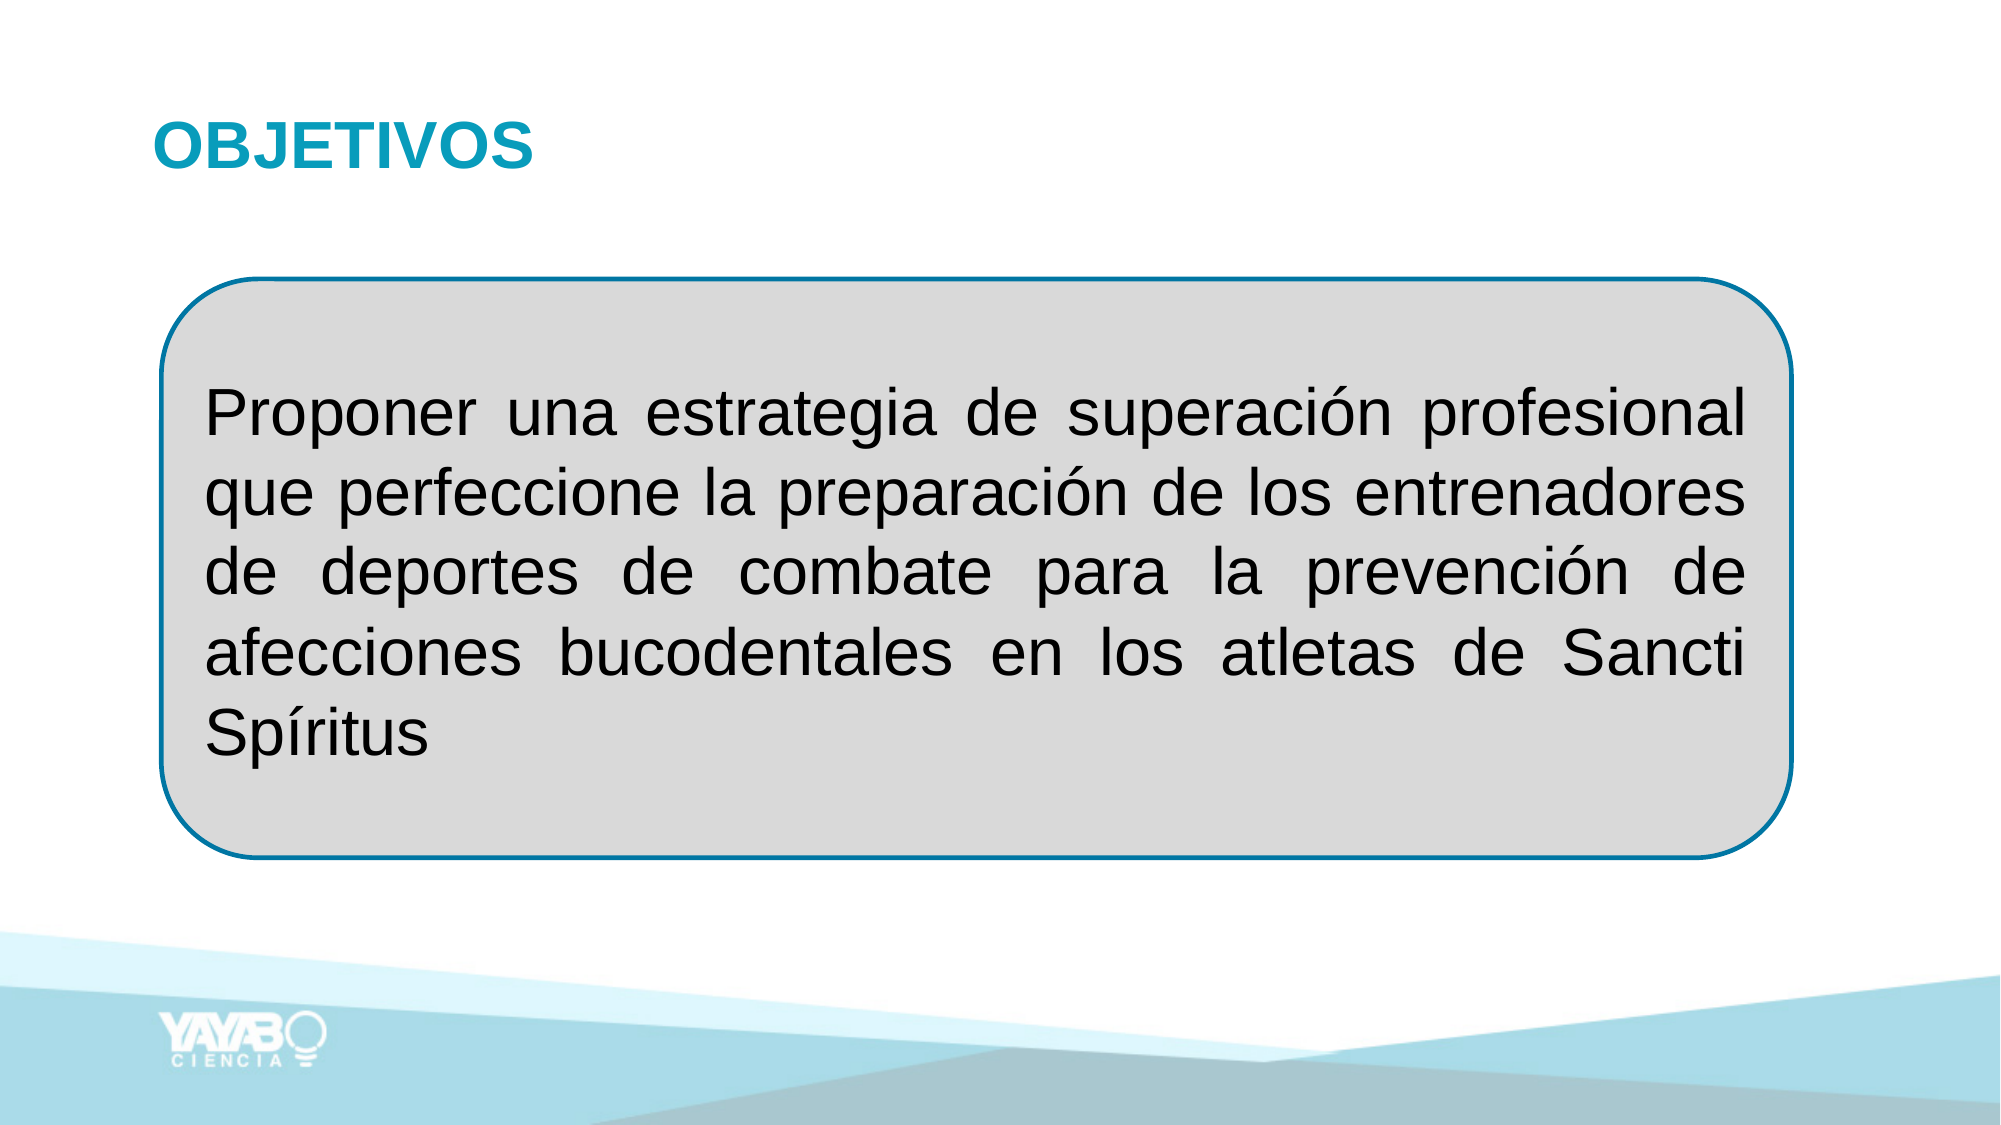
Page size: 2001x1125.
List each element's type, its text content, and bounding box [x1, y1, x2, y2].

title OBJETIVOS [137, 75, 1863, 209]
text_box Proponer una estrategia de superación profesional que perfeccione la preparación de los entrenadores de deportes de combate para la prevención de afecciones bucodentales en los atletas de Sancti Spíritus [160, 277, 1793, 859]
picture [0, 0, 2001, 1125]
